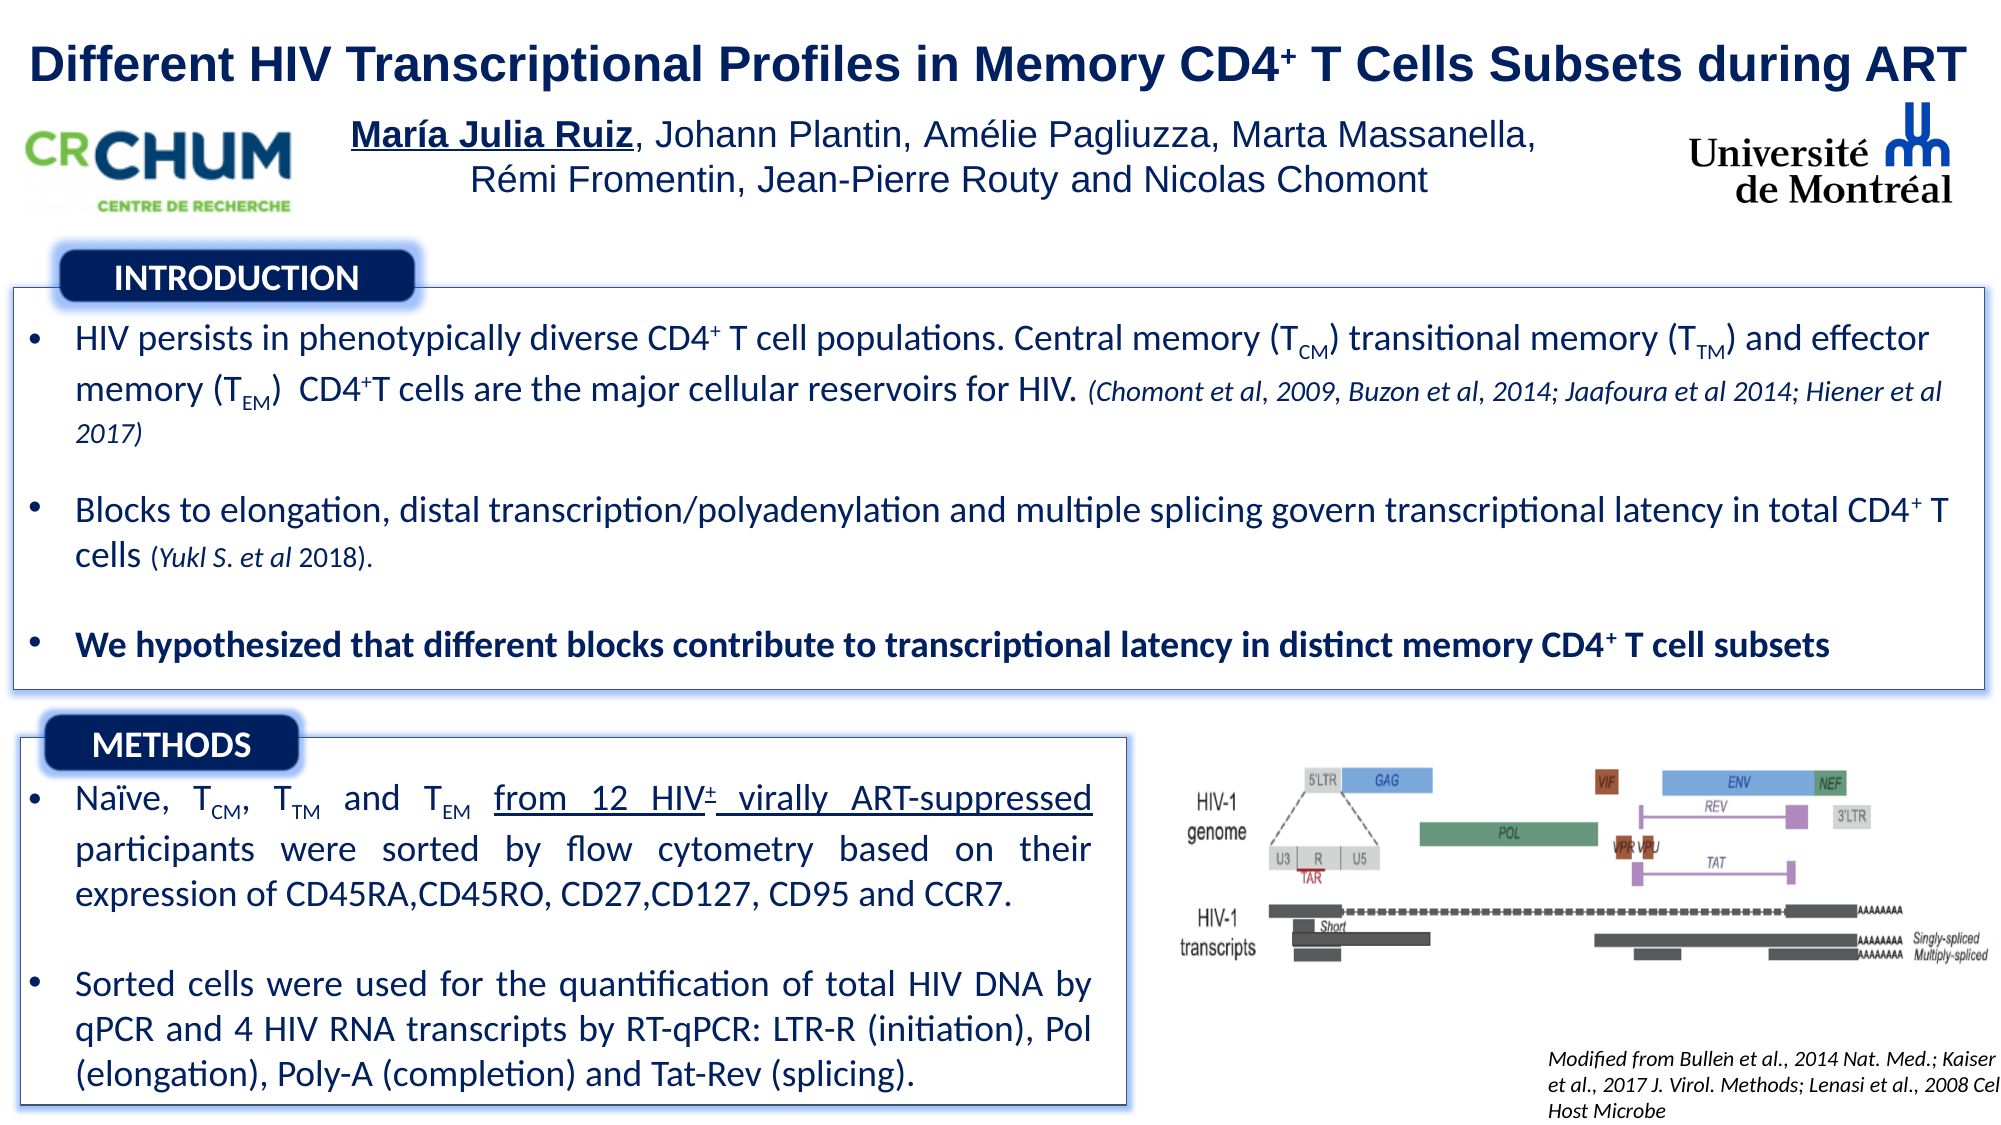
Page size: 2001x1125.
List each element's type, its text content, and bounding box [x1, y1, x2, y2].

text_box María Julia Ruiz, Johann Plantin, Amélie Pagliuzza, Marta Massanella, Rémi Fromentin, Jean-Pierre Routy and Nicolas Chomont [266, 102, 1632, 253]
picture [1, 120, 319, 231]
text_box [1142, 757, 2000, 1125]
text_box [20, 736, 1128, 1106]
text_box HIV persists in phenotypically diverse CD4+ T cell populations. Central memory (TCM) transitional memory (TTM) and effector memory (TEM) CD4+T cells are the major cellular reservoirs for HIV. (Chomont et al, 2009, Buzon et al, 2014; Jaafoura et al 2014; Hiener et al 2017) Blocks to elongation, distal transcription/polyadenylation and multiple splicing govern transcriptional latency in total CD4+ T cells (Yukl S. et al 2018). We hypothesized that different blocks contribute to transcriptional latency in distinct memory CD4+ T cell subsets [13, 286, 1985, 691]
text_box Different HIV Transcriptional Profiles in Memory CD4+ T Cells Subsets during ART [20, 0, 1992, 97]
text_box METHODS [54, 723, 290, 762]
picture [1656, 75, 1985, 230]
text_box INTRODUCTION [69, 258, 405, 293]
text_box Naïve, TCM, TTM and TEM from 12 HIV+ virally ART-suppressed participants were sorted by flow cytometry based on their expression of CD45RA,CD45RO, CD27,CD127, CD95 and CCR7. Sorted cells were used for the quantification of total HIV DNA by qPCR and 4 HIV RNA transcripts by RT-qPCR: LTR-R (initiation), Pol (elongation), Poly-A (completion) and Tat-Rev (splicing). [13, 765, 1108, 1102]
